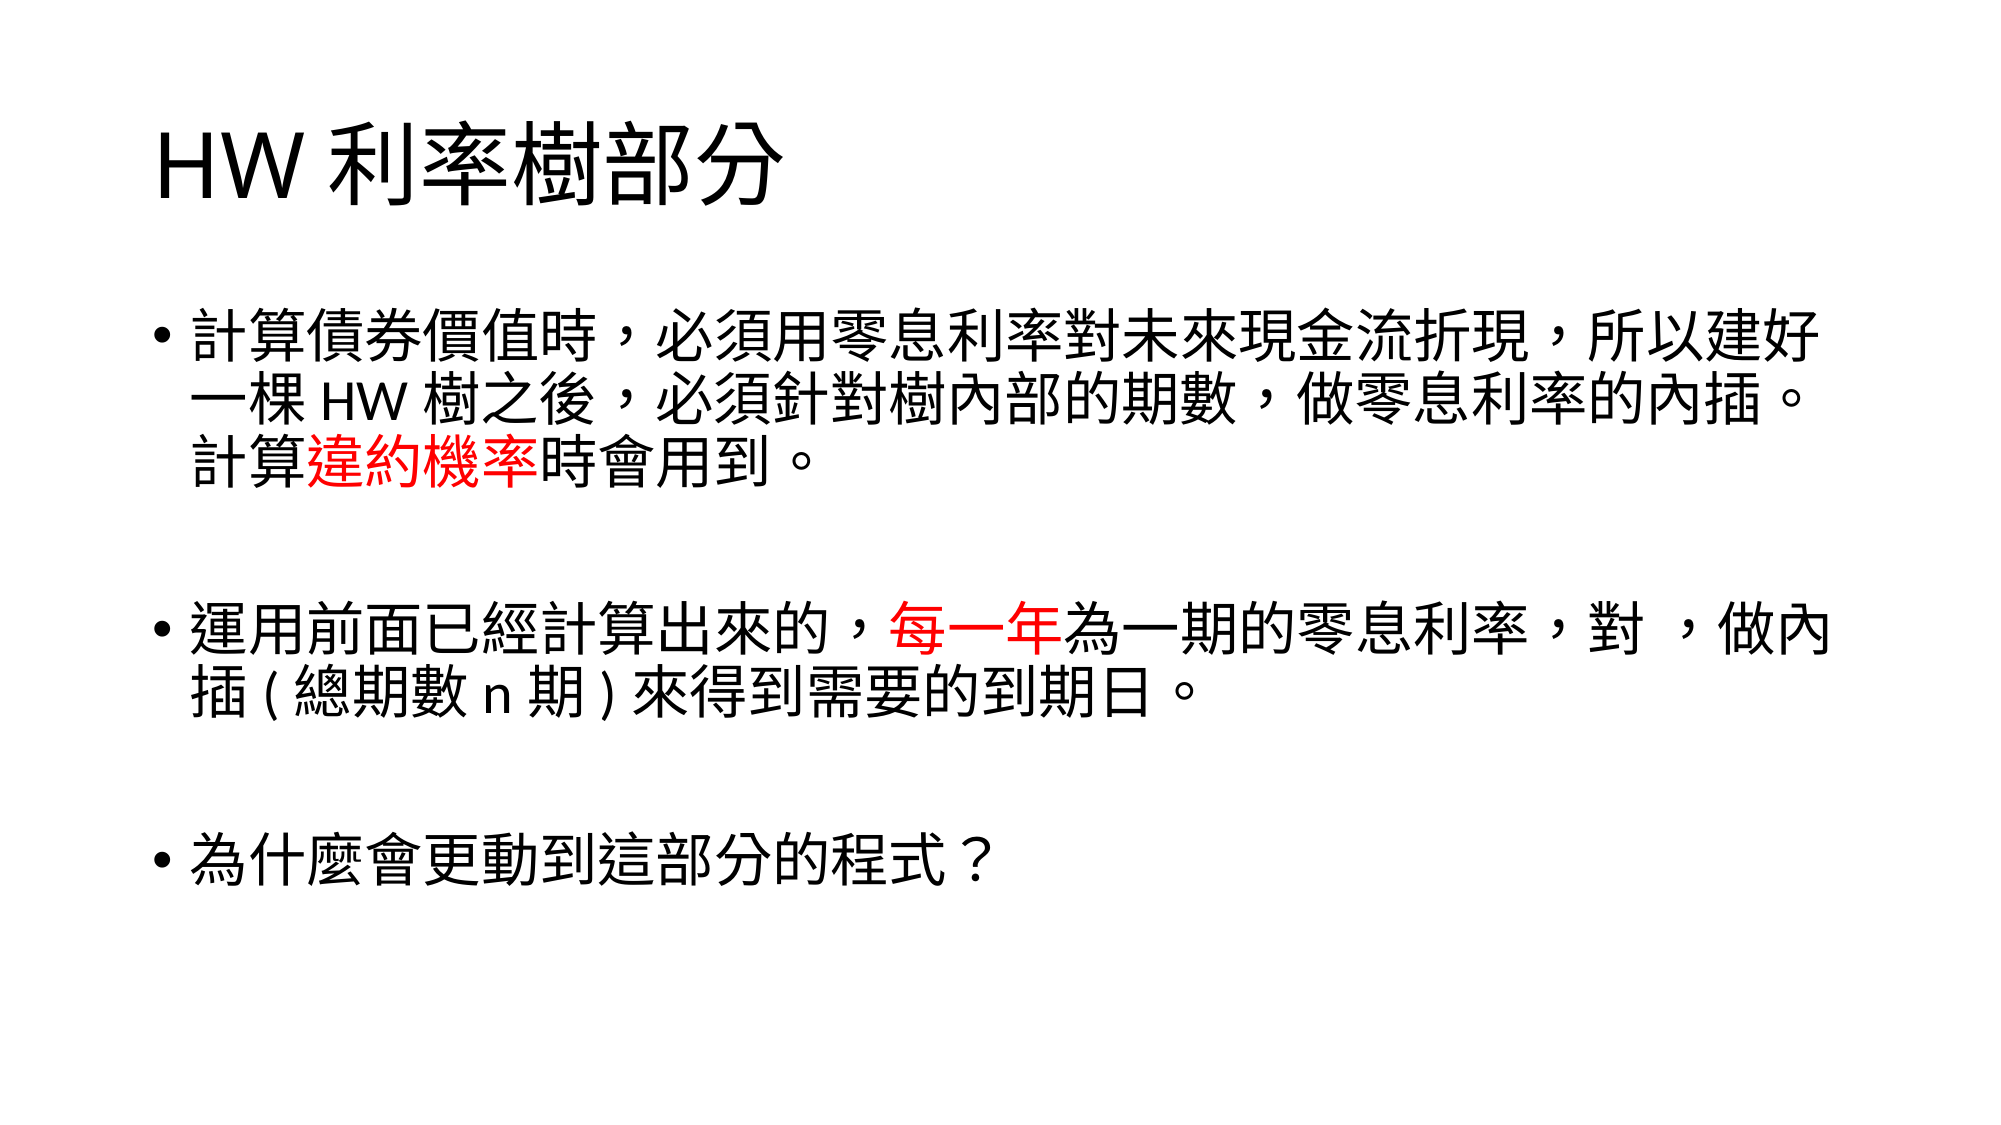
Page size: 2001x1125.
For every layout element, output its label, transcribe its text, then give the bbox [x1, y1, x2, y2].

title HW利率樹部分 [137, 59, 1863, 278]
